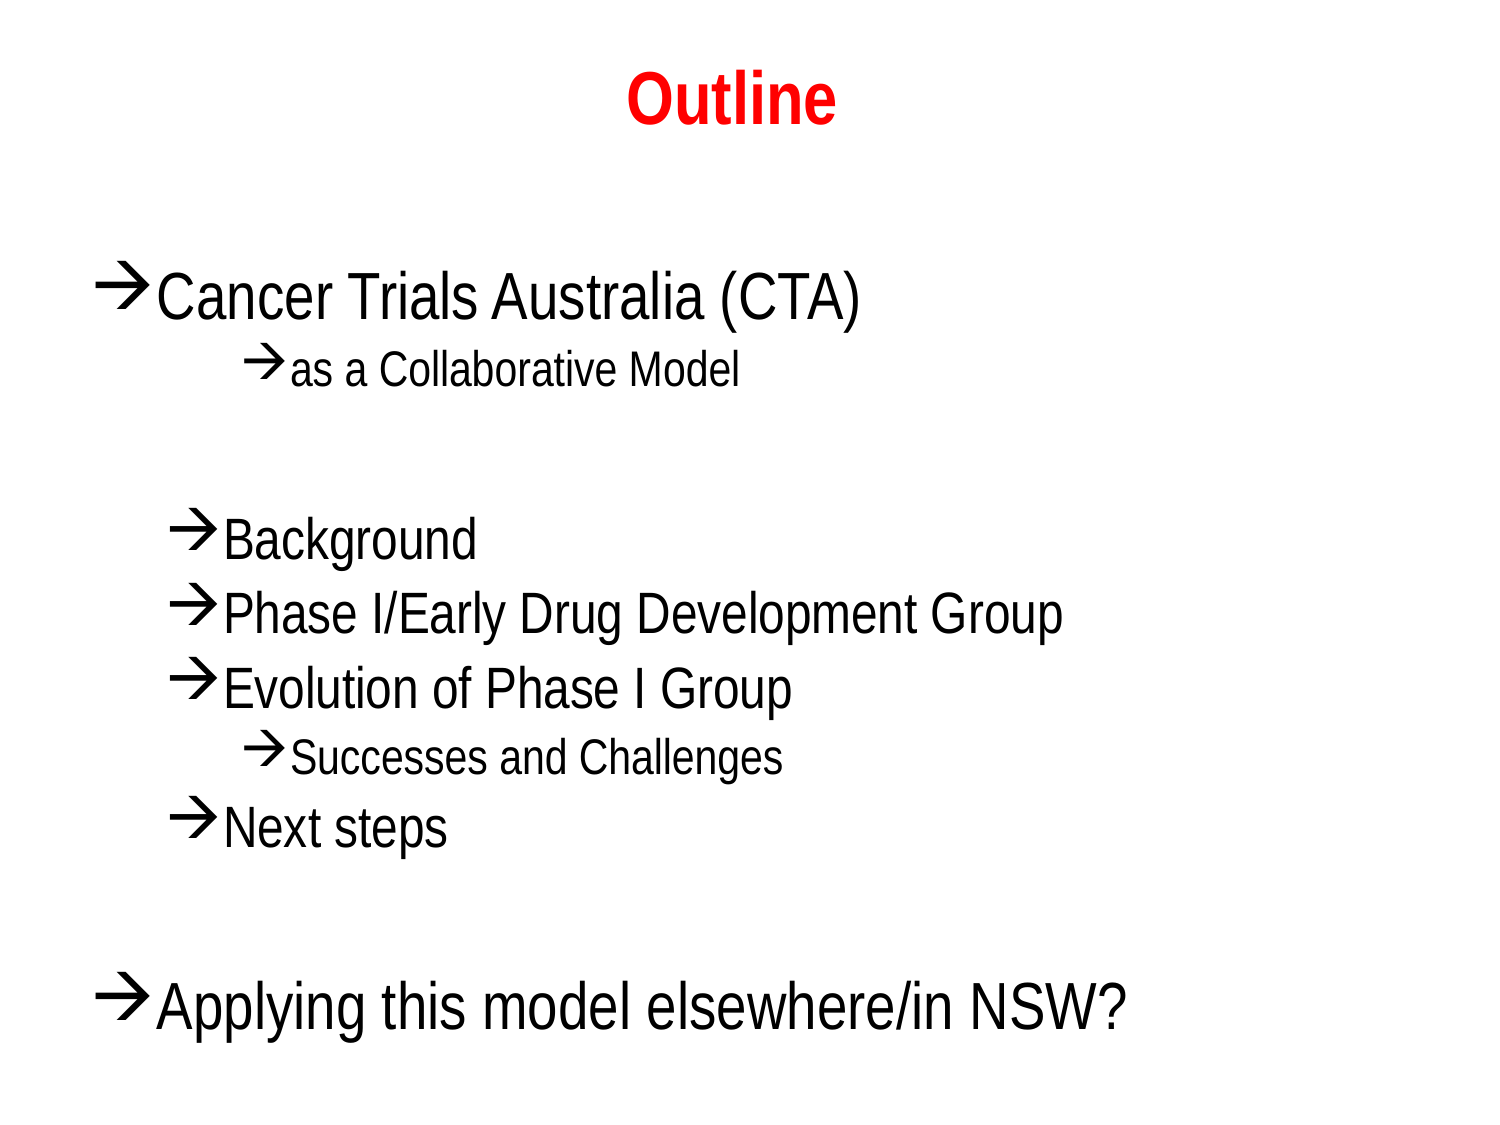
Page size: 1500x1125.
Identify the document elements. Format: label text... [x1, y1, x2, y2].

list Cancer Trials Australia (CTA) as a Collaborative Model Background Phase I/Early Drug Development Group Evolution of Phase I Group Successes and Challenges Next steps Applying this model elsewhere/in NSW? [74, 160, 1457, 1036]
title Outline [252, 42, 1212, 147]
